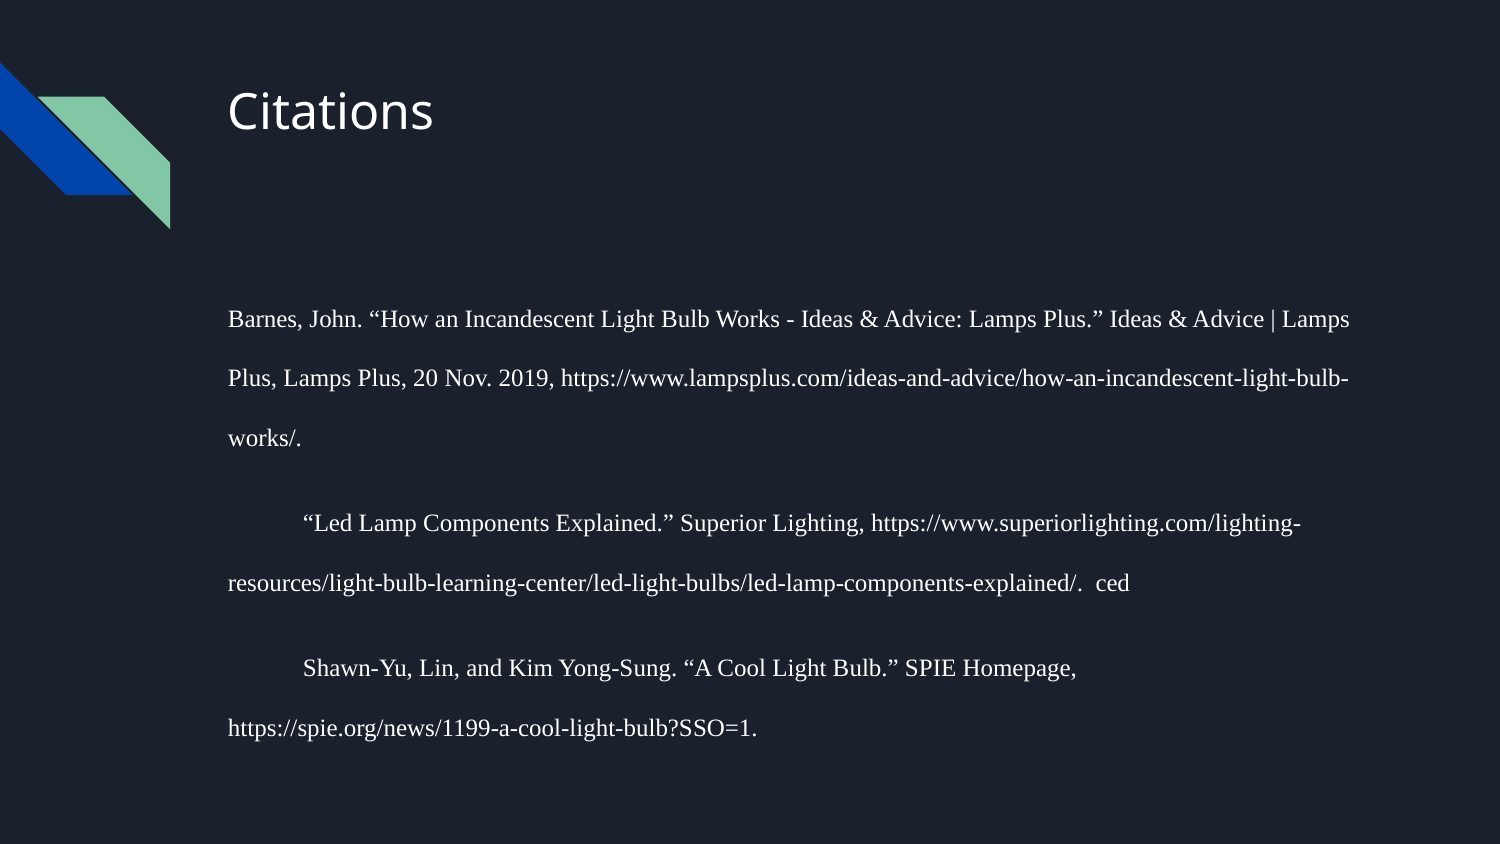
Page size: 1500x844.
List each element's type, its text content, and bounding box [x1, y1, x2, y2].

list Barnes, John. “How an Incandescent Light Bulb Works - Ideas & Advice: Lamps Plus.” Ideas & Advice | Lamps Plus, Lamps Plus, 20 Nov. 2019, https://www.lampsplus.com/ideas-and-advice/how-an-incandescent-light-bulb-works/. “Led Lamp Components Explained.” Superior Lighting, https://www.superiorlighting.com/lighting-resources/light-bulb-learning-center/led-light-bulbs/led-lamp-components-explained/. ced Shawn-Yu, Lin, and Kim Yong-Sung. “A Cool Light Bulb.” SPIE Homepage, https://spie.org/news/1199-a-cool-light-bulb?SSO=1. [212, 257, 1368, 735]
title Citations [212, 64, 1368, 215]
